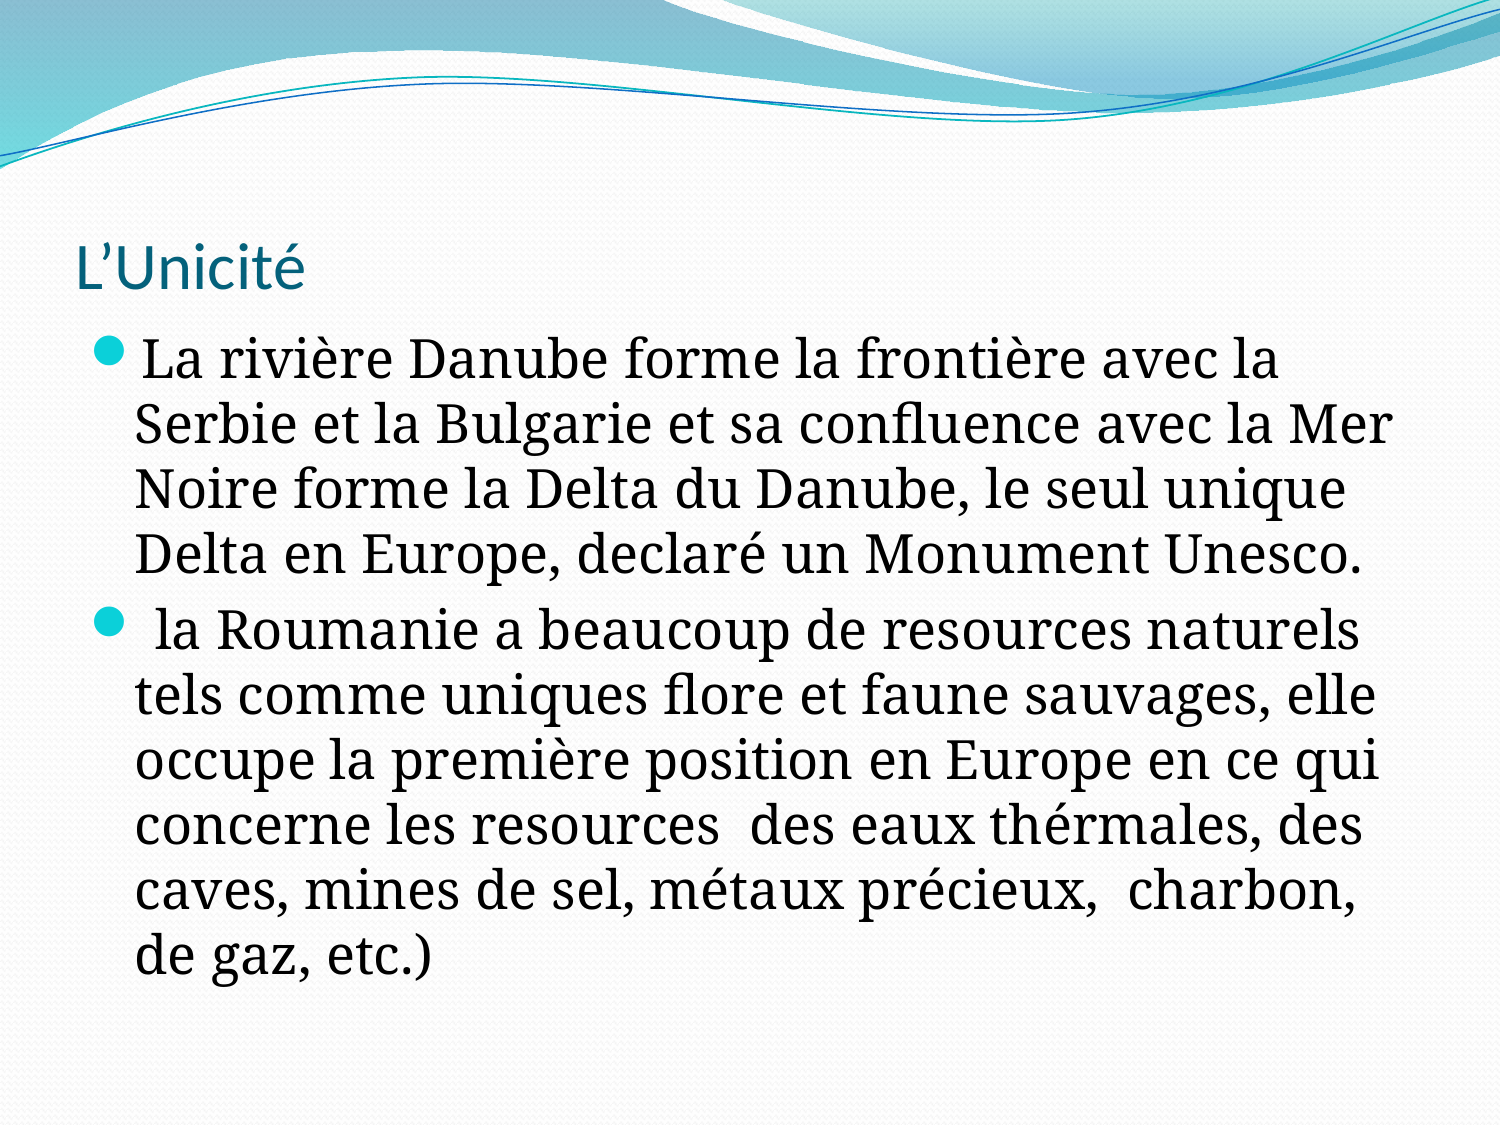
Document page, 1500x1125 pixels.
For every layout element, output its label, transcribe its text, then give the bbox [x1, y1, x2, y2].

title L’Unicité [75, 115, 1425, 303]
list La rivière Danube forme la frontière avec la Serbie et la Bulgarie et sa confluence avec la Mer Noire forme la Delta du Danube, le seul unique Delta en Europe, declaré un Monument Unesco. la Roumanie a beaucoup de resources naturels tels comme uniques flore et faune sauvages, elle occupe la première position en Europe en ce qui concerne les resources des eaux thérmales, des caves, mines de sel, métaux précieux, charbon, de gaz, etc.) [75, 317, 1425, 1038]
